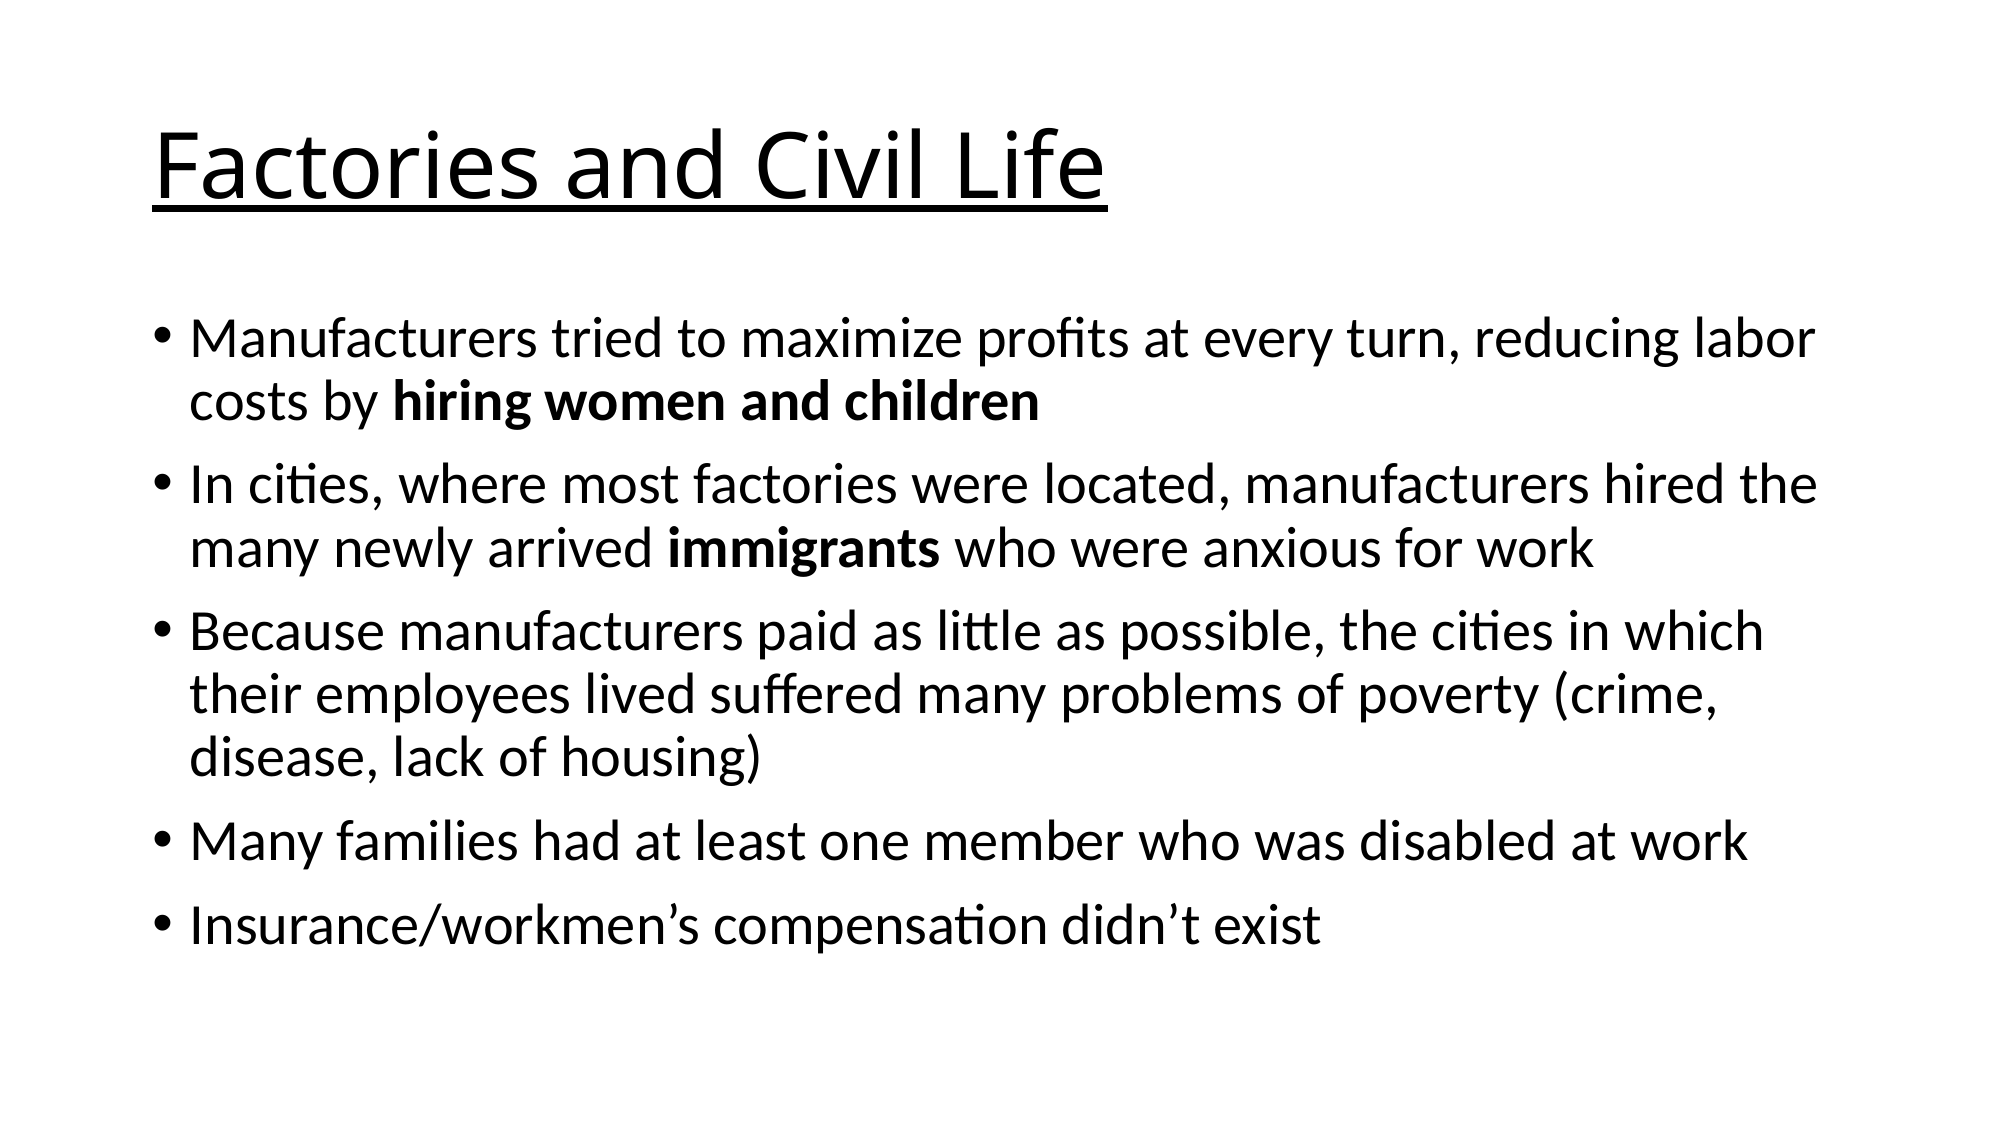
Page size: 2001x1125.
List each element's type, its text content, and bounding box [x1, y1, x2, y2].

title Factories and Civil Life [137, 59, 1863, 278]
list Manufacturers tried to maximize profits at every turn, reducing labor costs by hiring women and children In cities, where most factories were located, manufacturers hired the many newly arrived immigrants who were anxious for work Because manufacturers paid as little as possible, the cities in which their employees lived suffered many problems of poverty (crime, disease, lack of housing) Many families had at least one member who was disabled at work Insurance/workmen’s compensation didn’t exist [137, 299, 1863, 1014]
